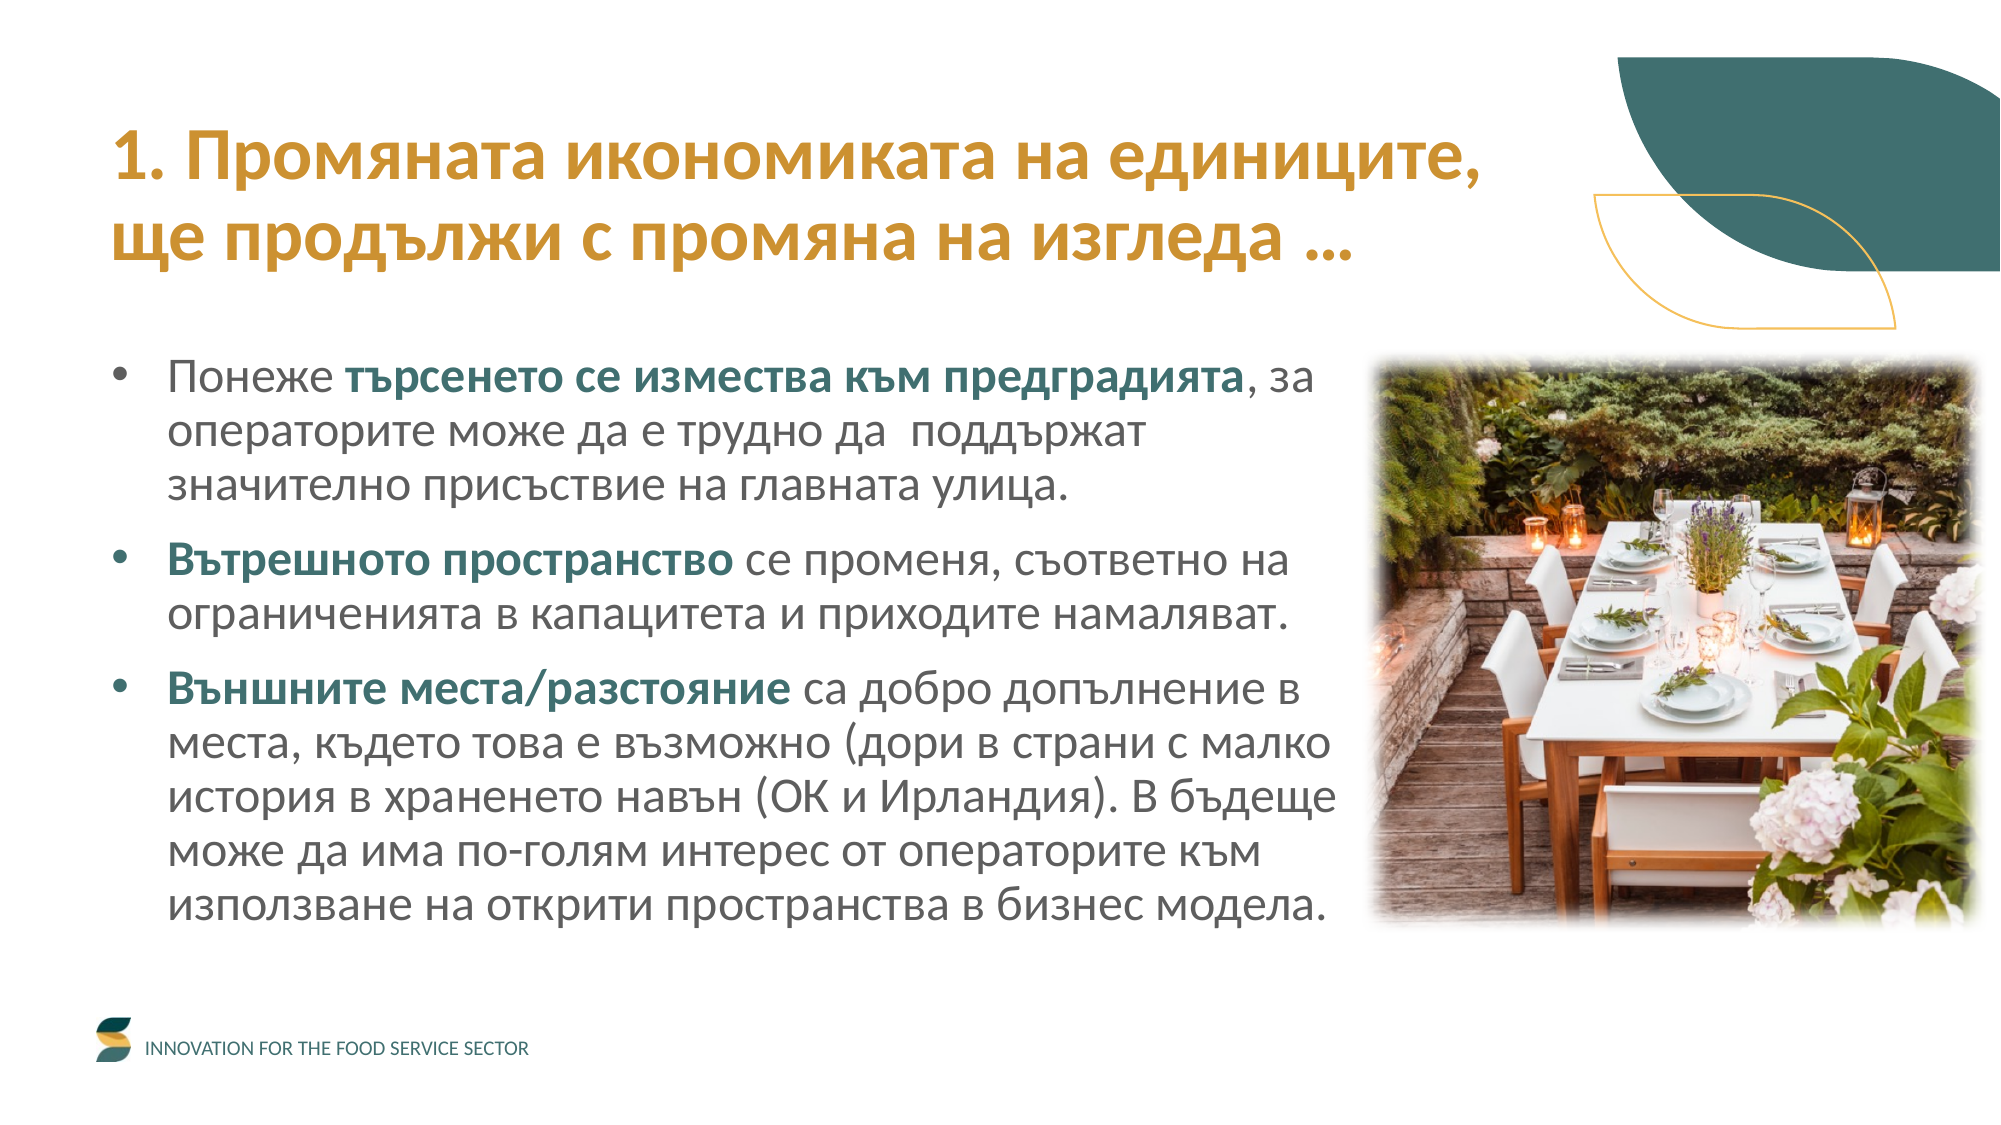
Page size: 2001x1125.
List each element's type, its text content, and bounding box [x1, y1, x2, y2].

picture [1362, 349, 1987, 933]
list 1. Промяната икономиката на единиците, ще продължи с промяна на изгледа … [95, 107, 1548, 298]
list Понеже търсенето се измества към предградията, за операторите може да е трудно да поддържат значително присъствие на главната улица. Вътрешното пространство се променя, съответно на ограниченията в капацитета и приходите намаляват. Външните места/разстояние са добро допълнение в места, където това е възможно (дори в страни с малко история в храненето навън (ОК и Ирландия). В бъдеще може да има по-голям интерес от операторите към използване на открити пространства в бизнес модела. [96, 342, 1363, 941]
picture [96, 1017, 131, 1062]
